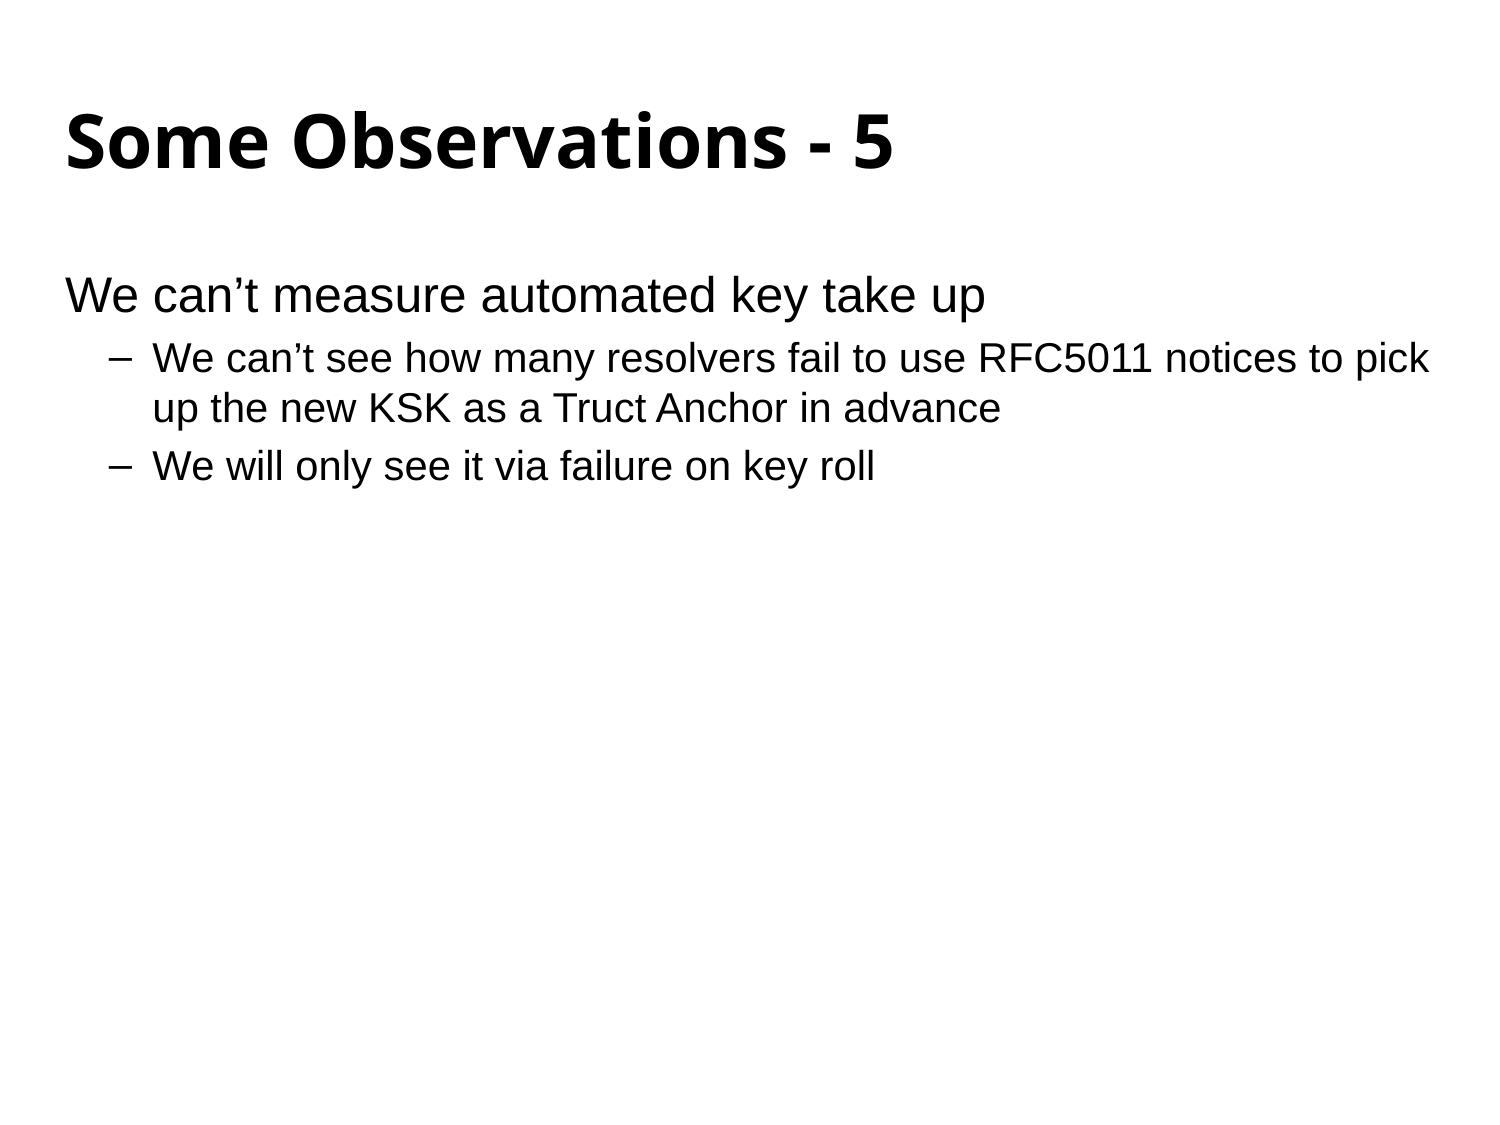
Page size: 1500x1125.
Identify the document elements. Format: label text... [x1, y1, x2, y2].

list We can’t measure automated key take up We can’t see how many resolvers fail to use RFC5011 notices to pick up the new KSK as a Truct Anchor in advance We will only see it via failure on key roll [64, 262, 1436, 1012]
title Some Observations - 5 [64, 45, 1436, 233]
